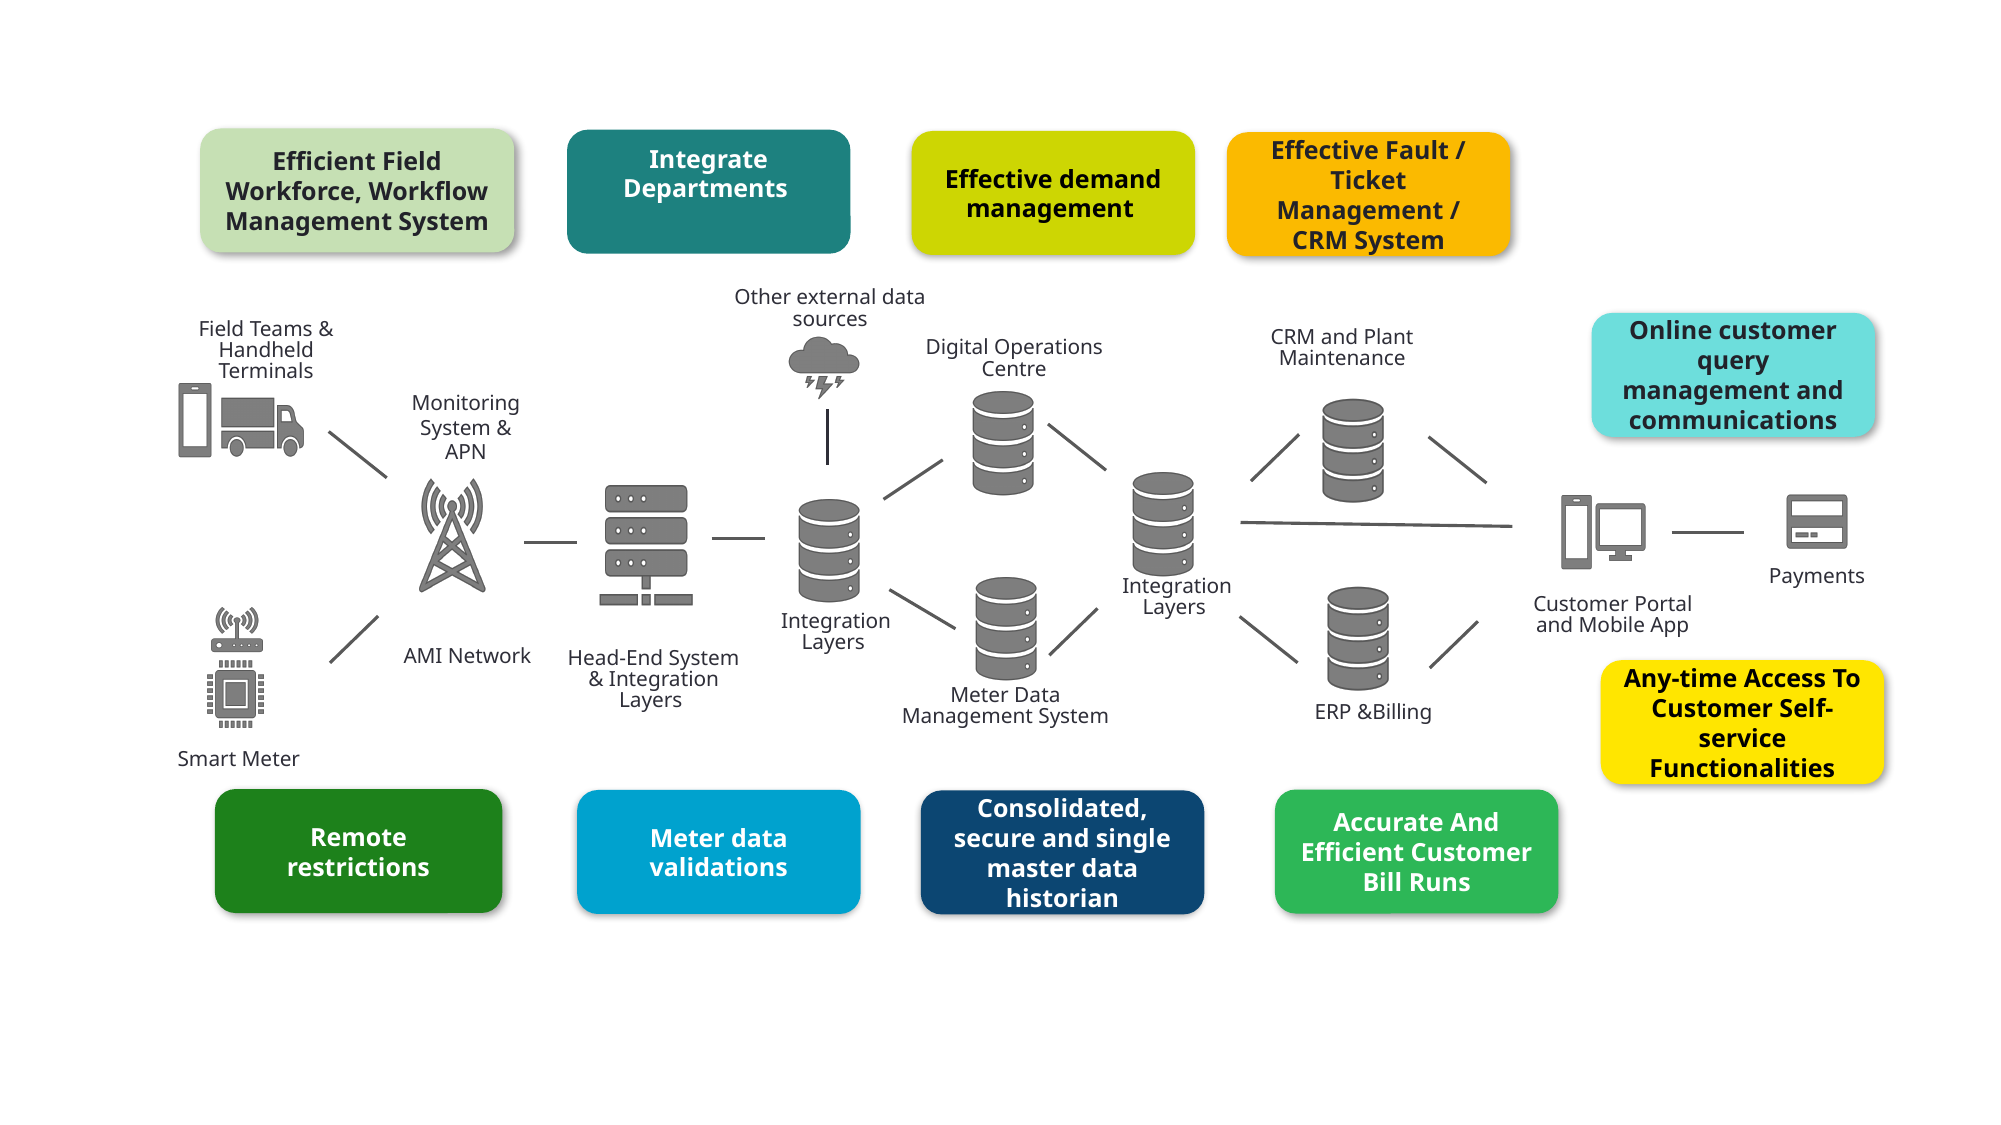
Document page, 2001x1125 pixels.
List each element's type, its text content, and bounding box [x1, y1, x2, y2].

picture [775, 323, 873, 413]
text_box Effective Fault / Ticket Management / CRM System [1226, 132, 1511, 257]
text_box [1240, 522, 1513, 527]
text_box Efficient Field Workforce, Workflow Management System [200, 128, 515, 253]
text_box Consolidated, secure and single master data historian [920, 790, 1205, 915]
text_box Integrate Departments [567, 129, 851, 254]
text_box Effective demand management [911, 130, 1196, 255]
text_box Meter data validations [577, 789, 861, 914]
text_box Accurate And Efficient Customer Bill Runs [1274, 789, 1559, 914]
text_box Remote restrictions [214, 789, 503, 914]
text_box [152, 313, 1904, 780]
text_box Other external data sources [708, 281, 952, 313]
text_box Any-time Access To Customer Self-service Functionalities [1609, 780, 1876, 785]
